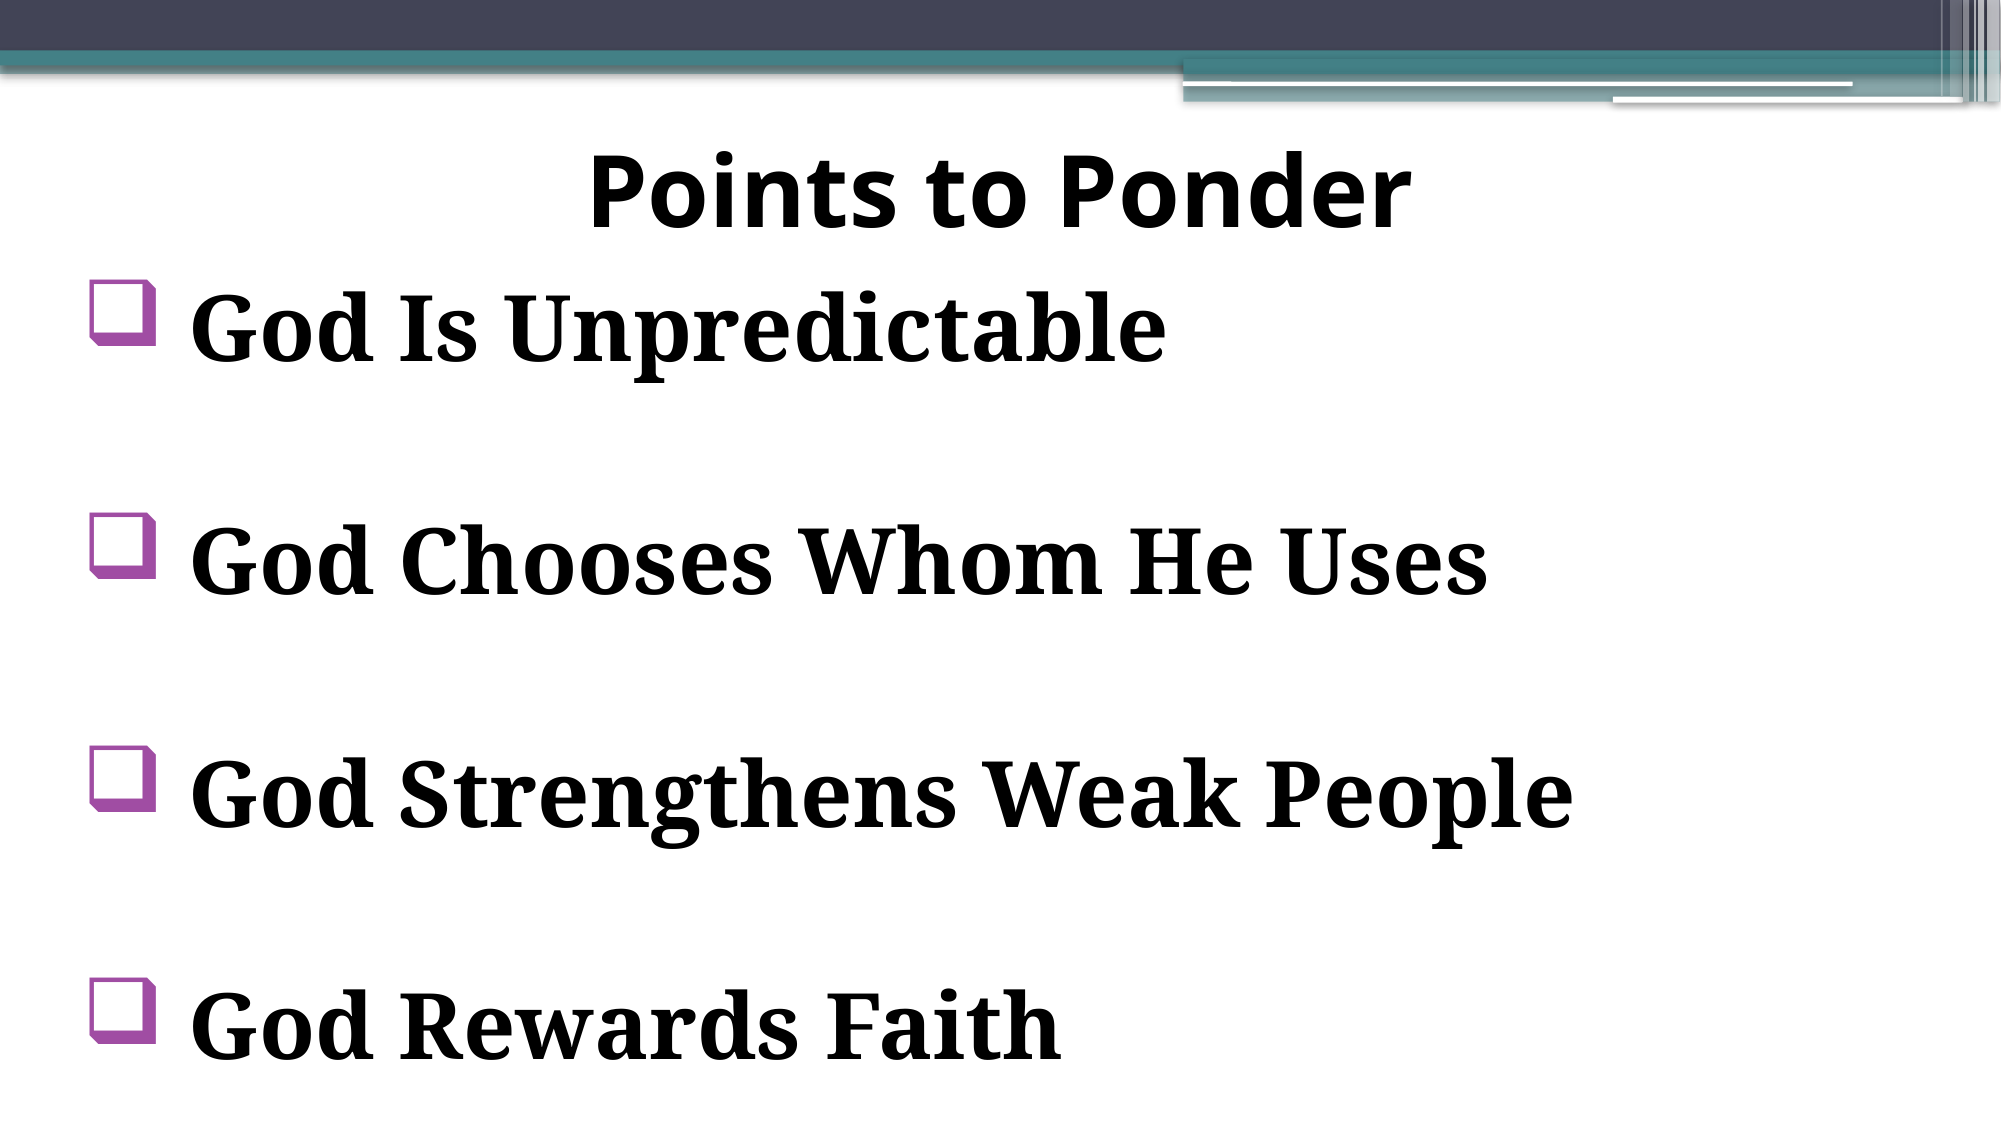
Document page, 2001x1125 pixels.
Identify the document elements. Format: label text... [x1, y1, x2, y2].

list God Is Unpredictable God Chooses Whom He Uses God Strengthens Weak People God Rewards Faith [50, 262, 1975, 1125]
title Points to Ponder [99, 112, 1900, 262]
